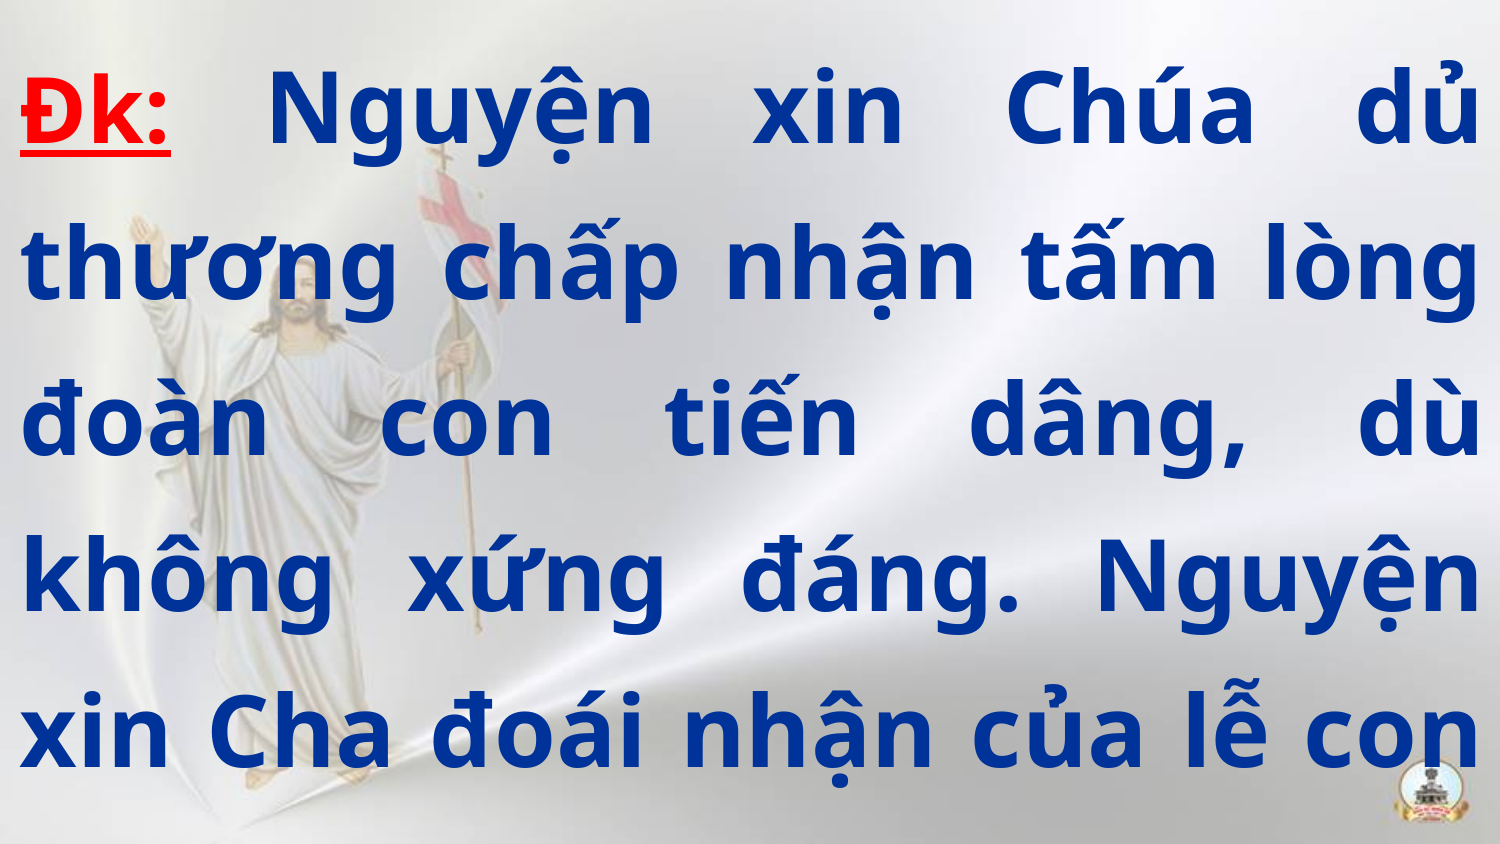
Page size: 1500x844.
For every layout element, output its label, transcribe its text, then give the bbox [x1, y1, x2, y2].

list Đk: Nguyện xin Chúa dủ thương chấp nhận tấm lòng đoàn con tiến dâng, dù không xứng đáng. Nguyện xin Cha đoái nhận của lễ con dâng [0, 0, 1500, 844]
